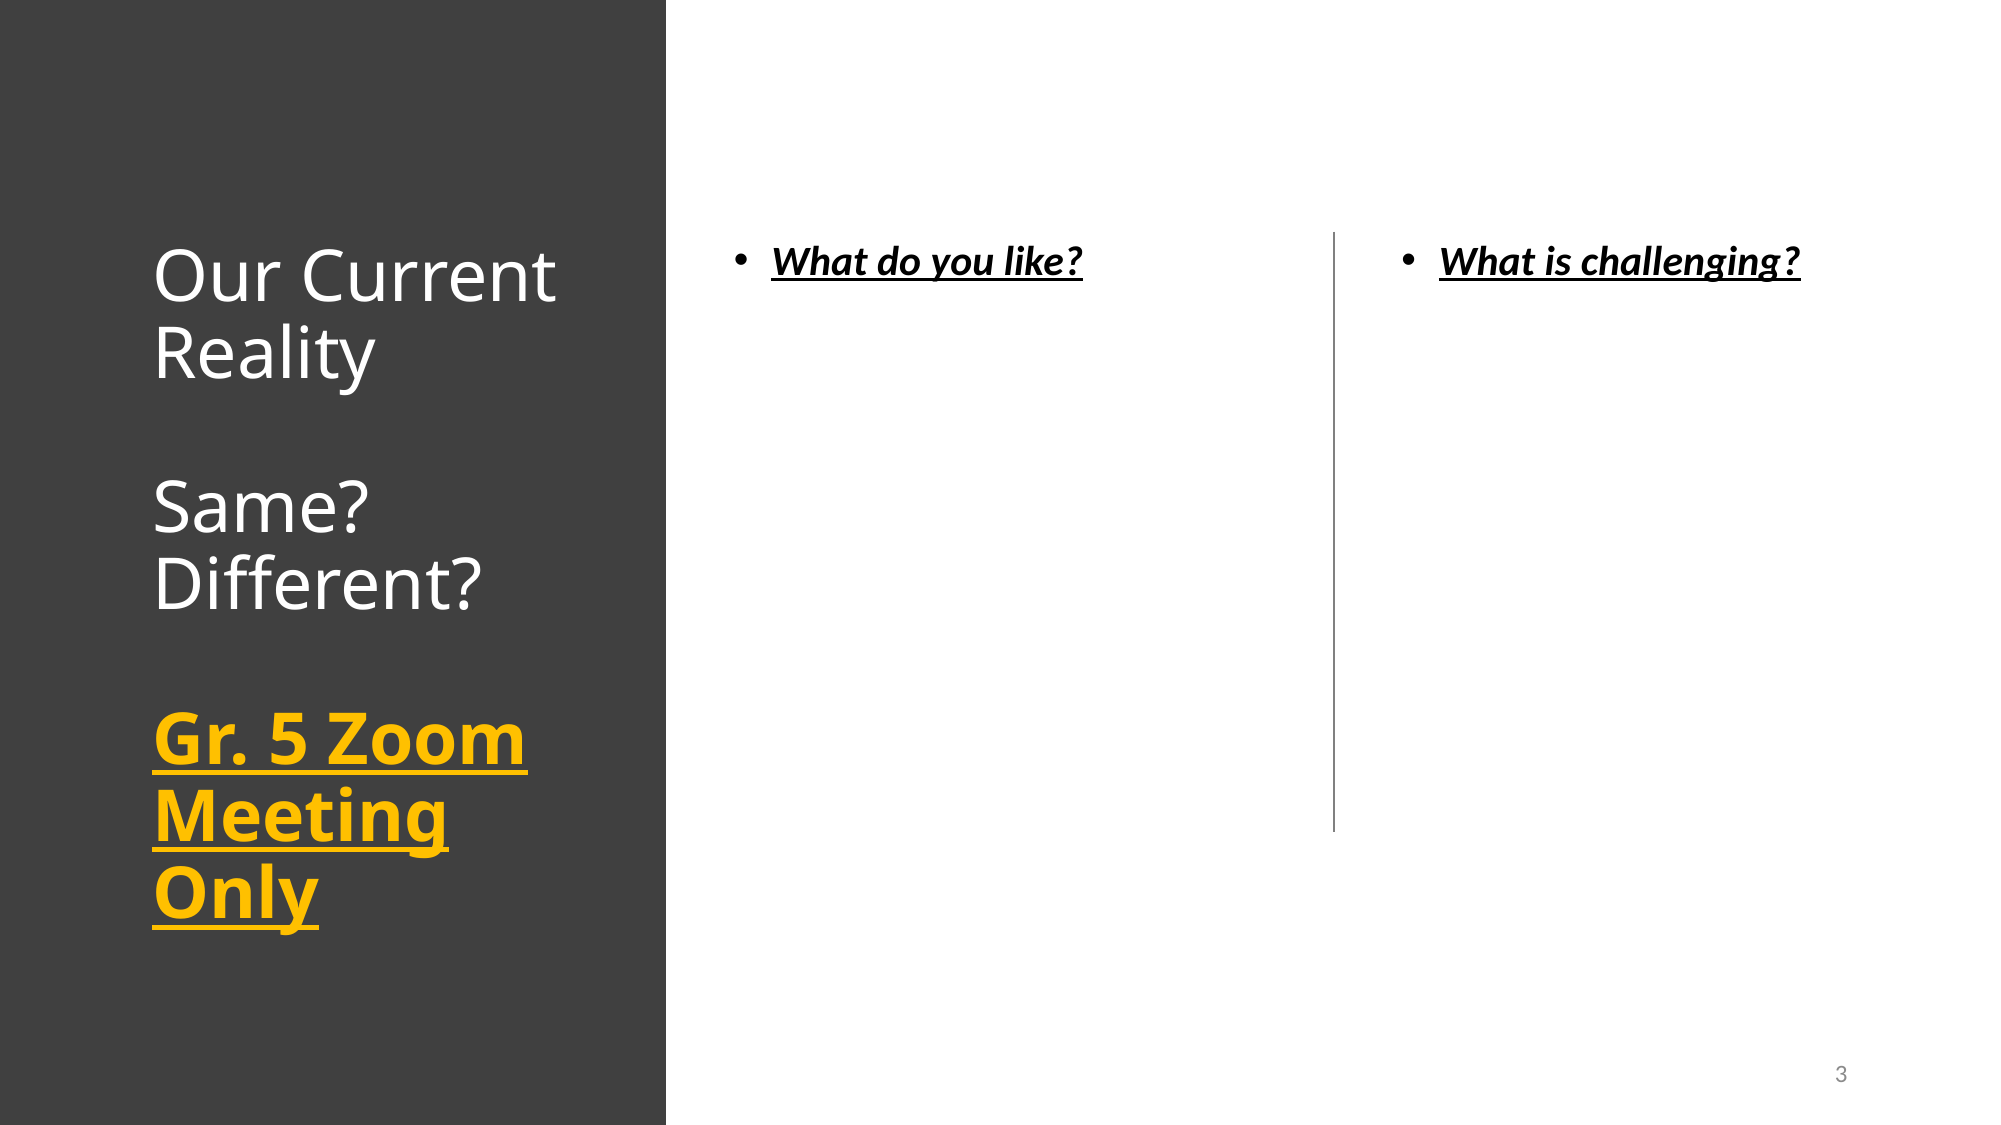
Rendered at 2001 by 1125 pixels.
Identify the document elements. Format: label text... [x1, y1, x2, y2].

title Our Current Reality Same? Different? Gr. 5 Zoom Meeting Only [137, 231, 613, 948]
list What is challenging? [1386, 231, 1911, 948]
list What do you like? [718, 231, 1282, 948]
text_box [0, 0, 667, 1125]
slide_number 3 [1412, 1042, 1863, 1103]
